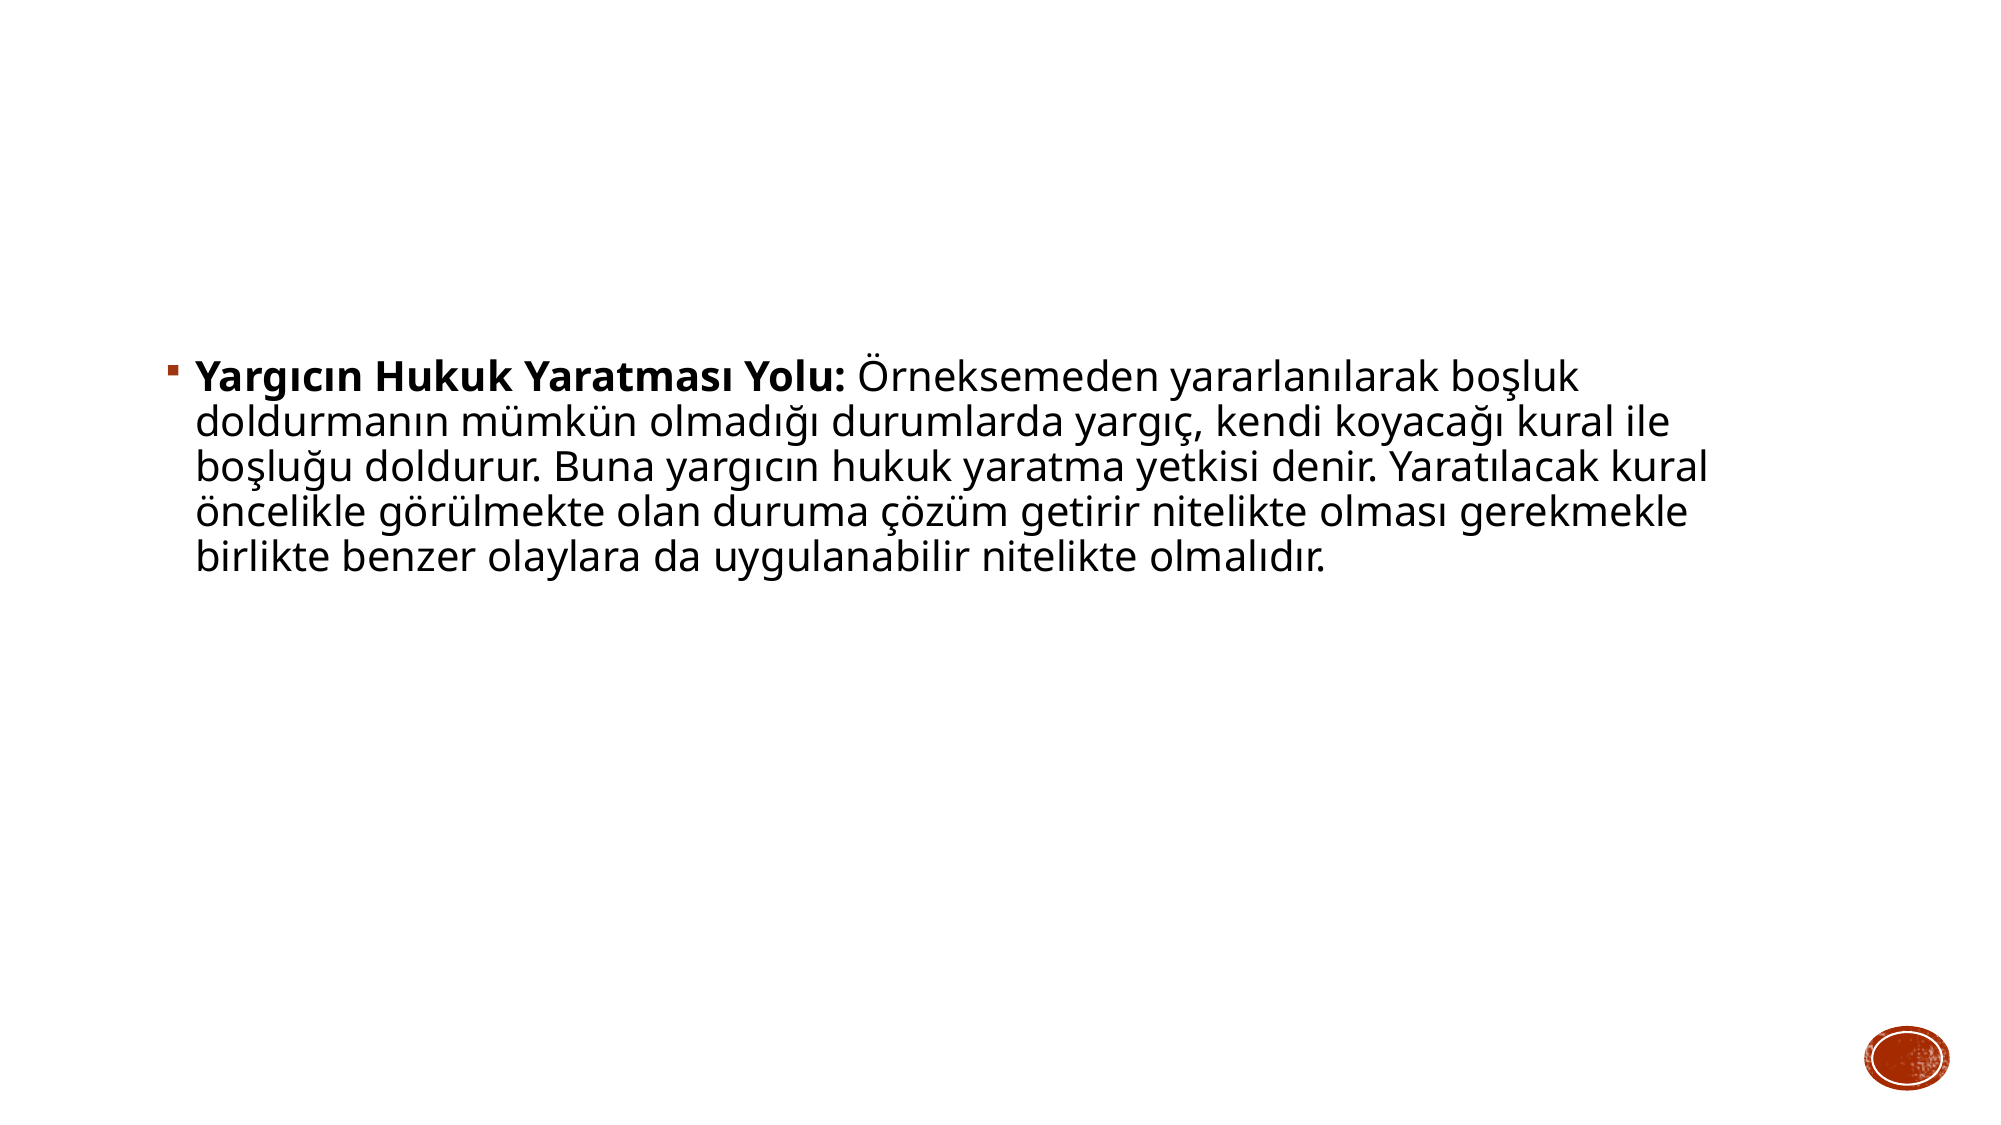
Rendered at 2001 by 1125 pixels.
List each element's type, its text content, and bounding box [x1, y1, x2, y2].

list Yargıcın Hukuk Yaratması Yolu: Örneksemeden yararlanılarak boşluk doldurmanın mümkün olmadığı durumlarda yargıç, kendi koyacağı kural ile boşluğu doldurur. Buna yargıcın hukuk yaratma yetkisi denir. Yaratılacak kural öncelikle görülmekte olan duruma çözüm getirir nitelikte olması gerekmekle birlikte benzer olaylara da uygulanabilir nitelikte olmalıdır. [150, 347, 1850, 1013]
